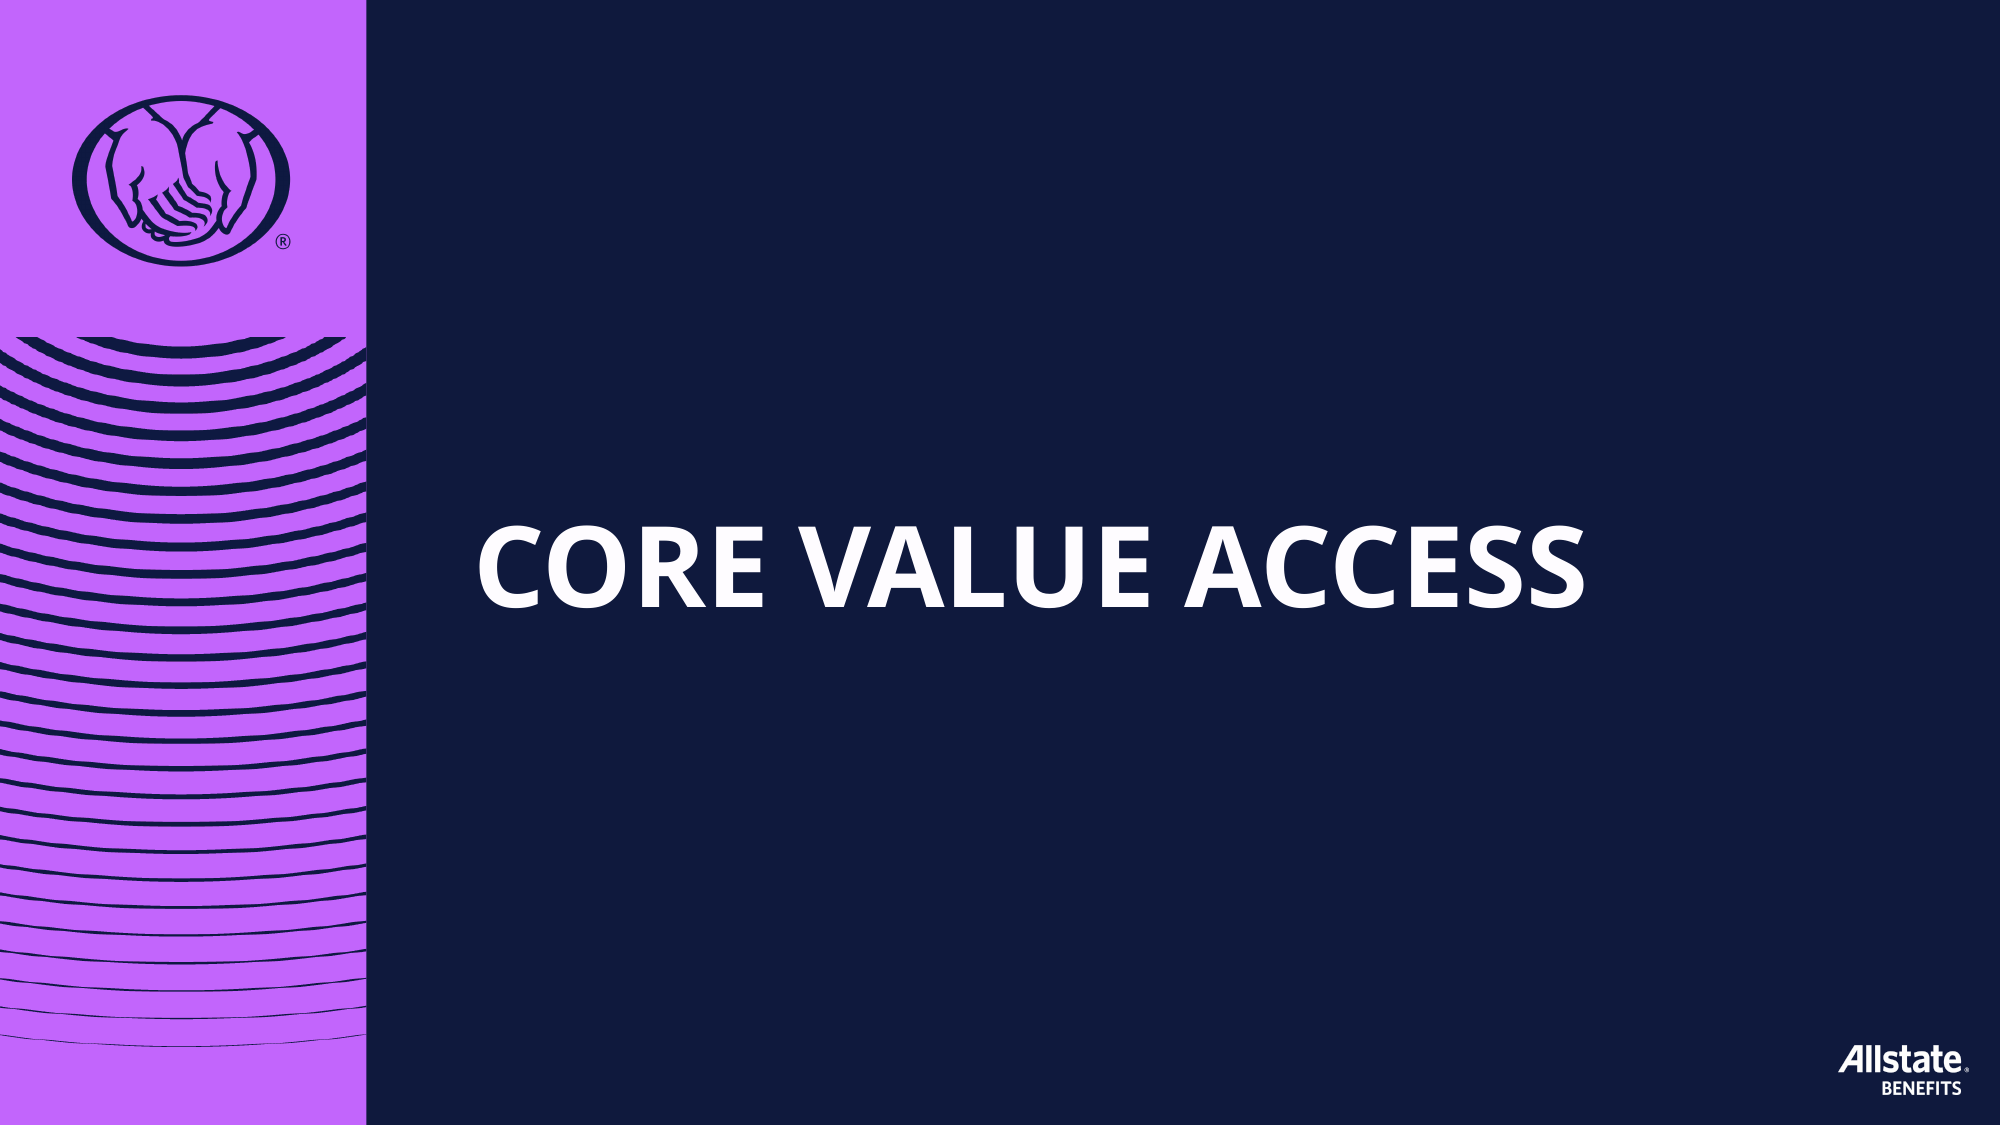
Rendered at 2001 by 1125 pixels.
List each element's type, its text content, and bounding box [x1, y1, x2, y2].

list Core Value Access [458, 398, 1906, 727]
picture [72, 95, 293, 267]
picture [0, 337, 367, 1048]
picture [1838, 1045, 1969, 1095]
